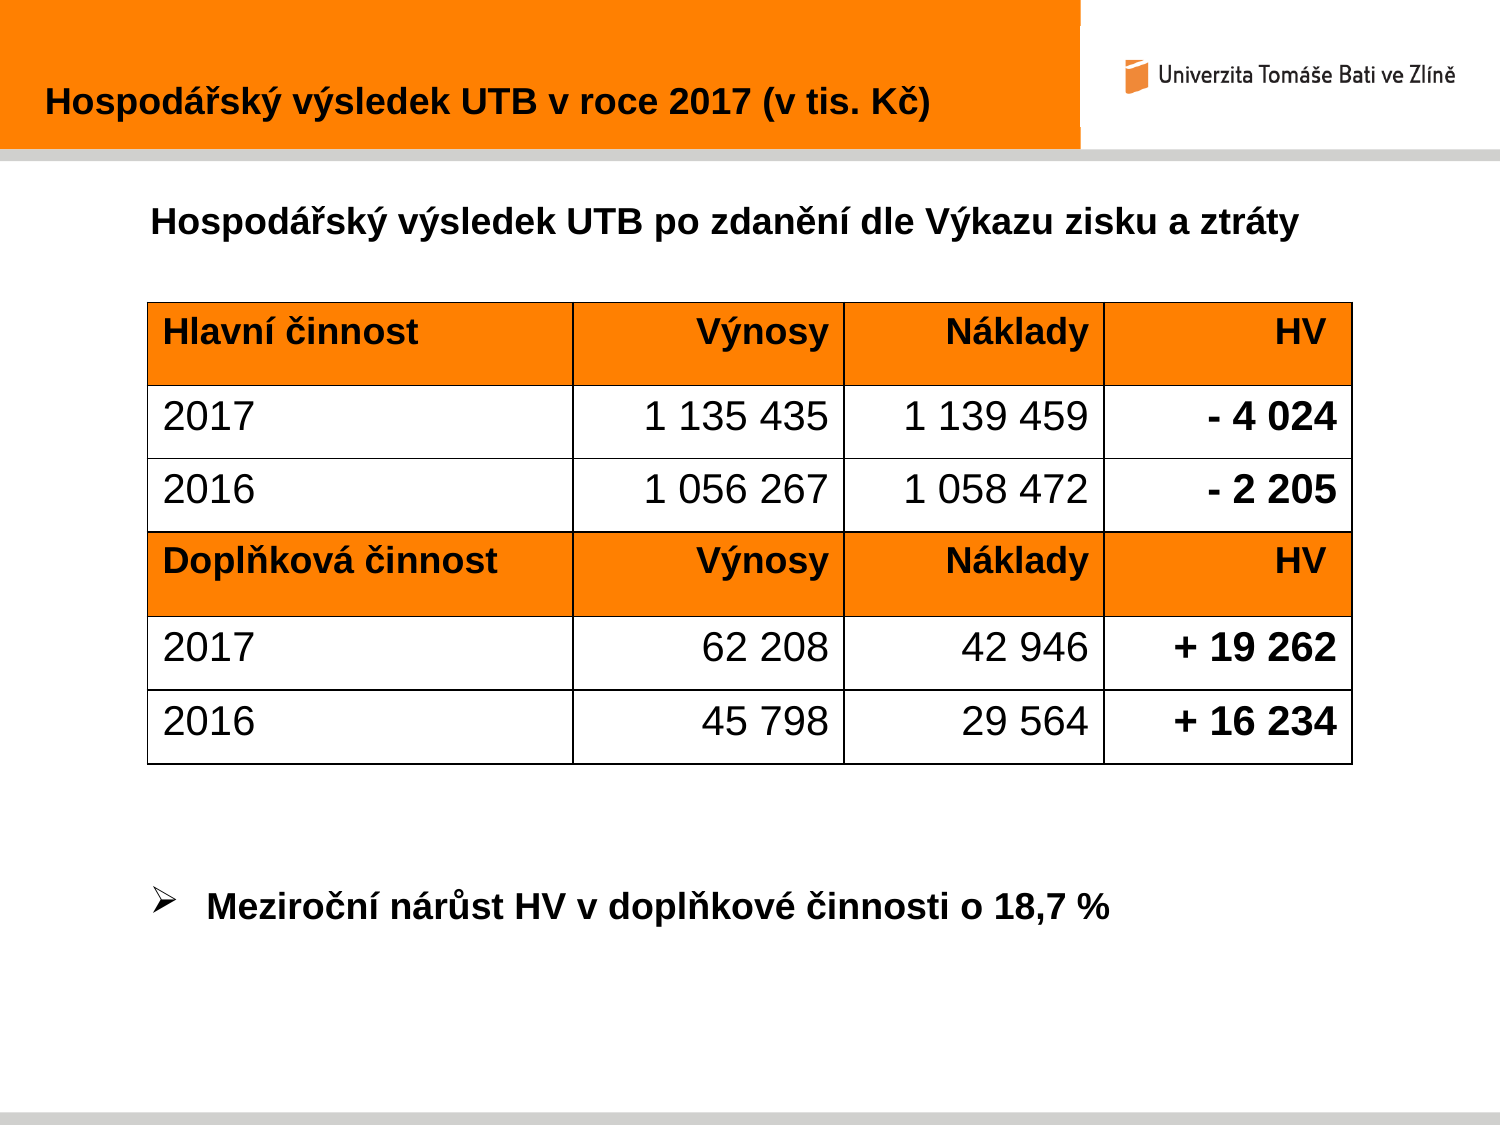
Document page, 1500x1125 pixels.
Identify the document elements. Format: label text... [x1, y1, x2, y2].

table_cell + 16 234 [1105, 691, 1351, 763]
table_cell - 2 205 [1105, 459, 1351, 531]
table_cell Náklady [845, 533, 1103, 616]
text_box Hospodářský výsledek UTB po zdanění dle Výkazu zisku a ztráty [135, 189, 1396, 249]
table_cell 42 946 [845, 617, 1103, 689]
table_cell 2017 [148, 386, 572, 458]
picture [1080, 26, 1500, 127]
table_cell - 4 024 [1105, 386, 1351, 458]
table_cell Doplňková činnost [148, 533, 572, 616]
table_cell 2016 [148, 459, 572, 531]
table_header Hlavní činnost [148, 303, 572, 385]
table_cell 2017 [148, 617, 572, 689]
text_box Meziroční nárůst HV v doplňkové činnosti o 18,7 % [134, 874, 1271, 935]
table_cell HV [1105, 533, 1351, 616]
table_header HV [1105, 303, 1351, 385]
text_box Hospodářský výsledek UTB v roce 2017 (v tis. Kč) [0, 48, 1081, 150]
table_cell 29 564 [845, 691, 1103, 763]
table_cell 1 058 472 [845, 459, 1103, 531]
table_cell 45 798 [574, 691, 843, 763]
table_cell 2016 [148, 691, 572, 763]
table_cell 1 139 459 [845, 386, 1103, 458]
table_cell + 19 262 [1105, 617, 1351, 689]
table_header Výnosy [574, 303, 843, 385]
table_cell Výnosy [574, 533, 843, 616]
table_cell 62 208 [574, 617, 843, 689]
table_header Náklady [845, 303, 1103, 385]
table_cell 1 056 267 [574, 459, 843, 531]
table_cell 1 135 435 [574, 386, 843, 458]
